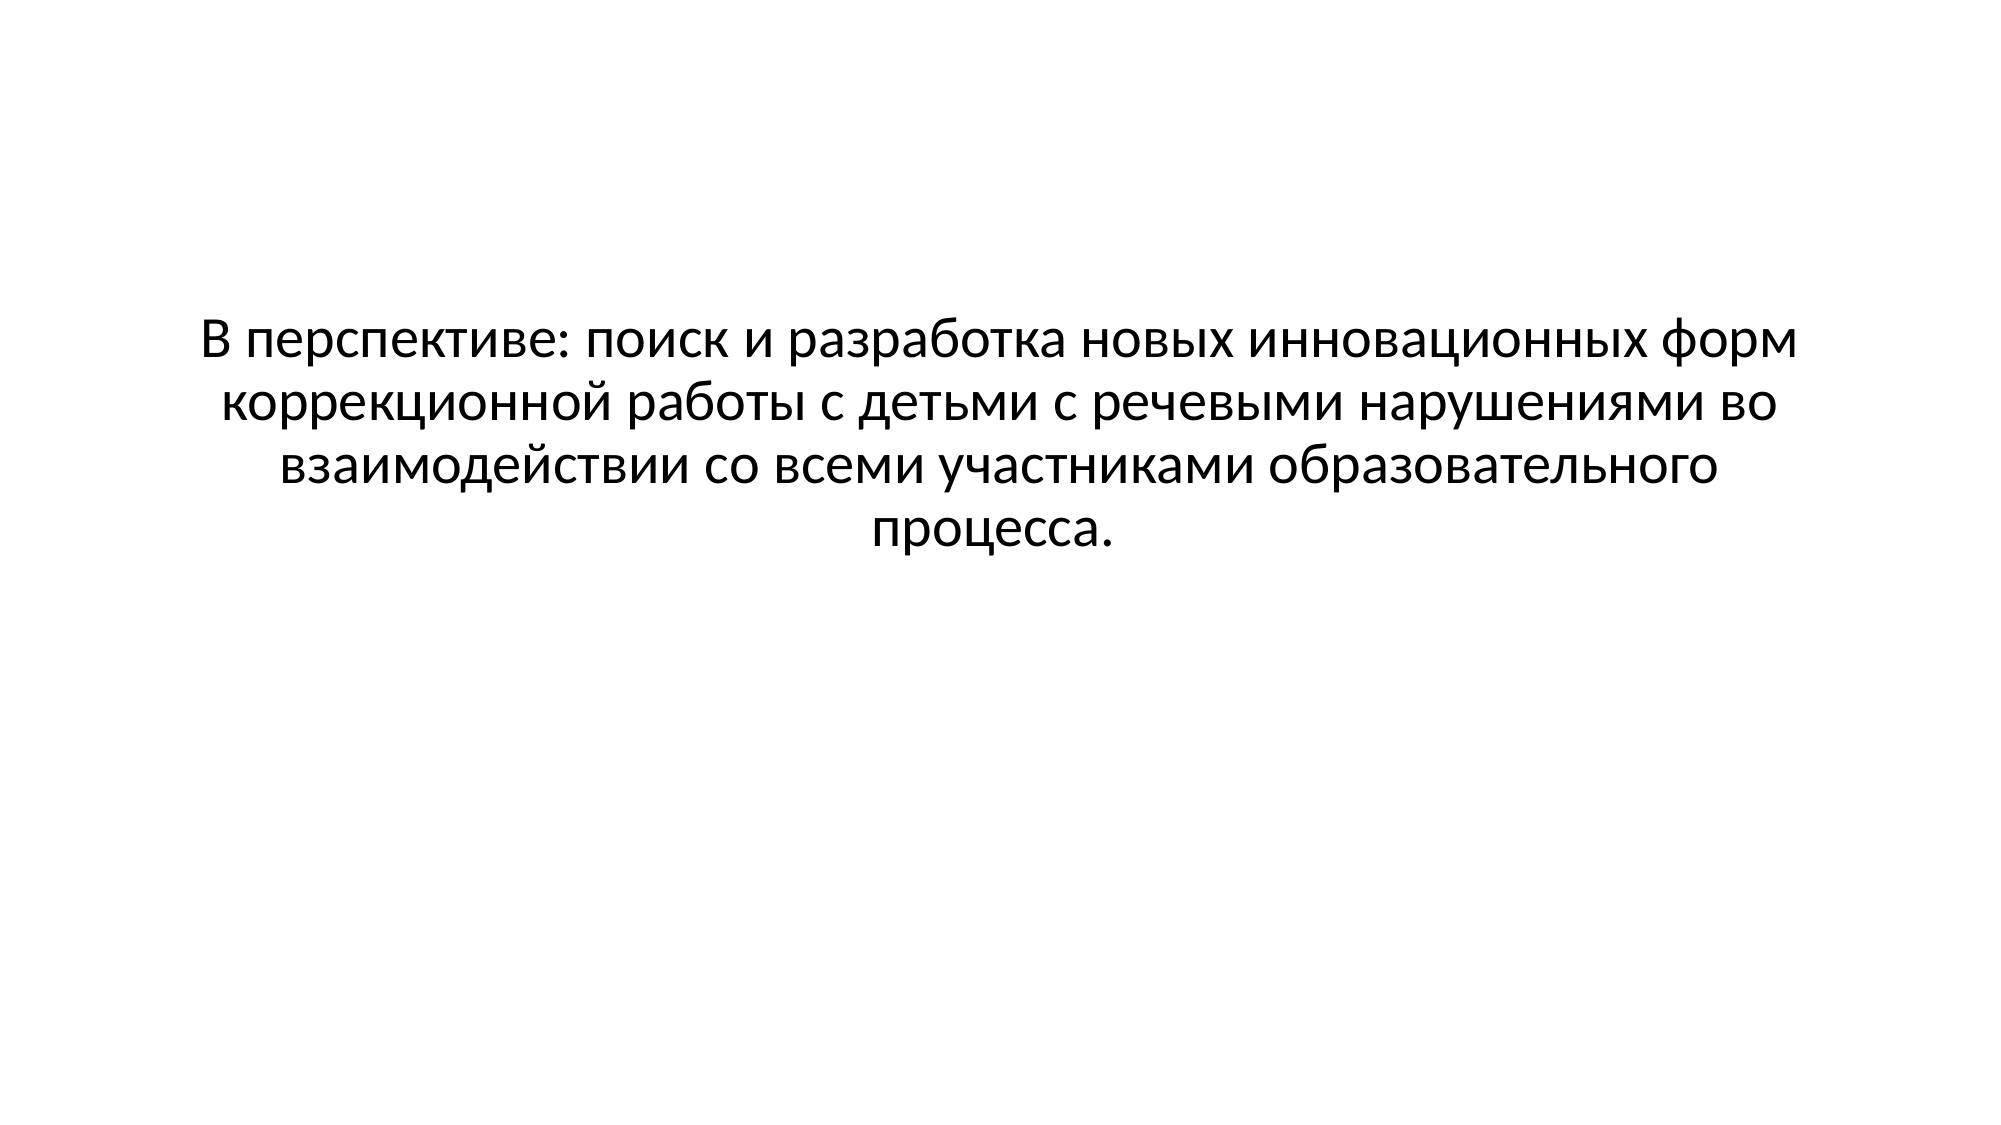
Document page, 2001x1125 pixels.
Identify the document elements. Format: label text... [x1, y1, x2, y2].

list В перспективе: поиск и разработка новых инновационных форм коррекционной работы с детьми с речевыми нарушениями во взаимодействии со всеми участниками образовательного процесса. [137, 299, 1863, 1014]
